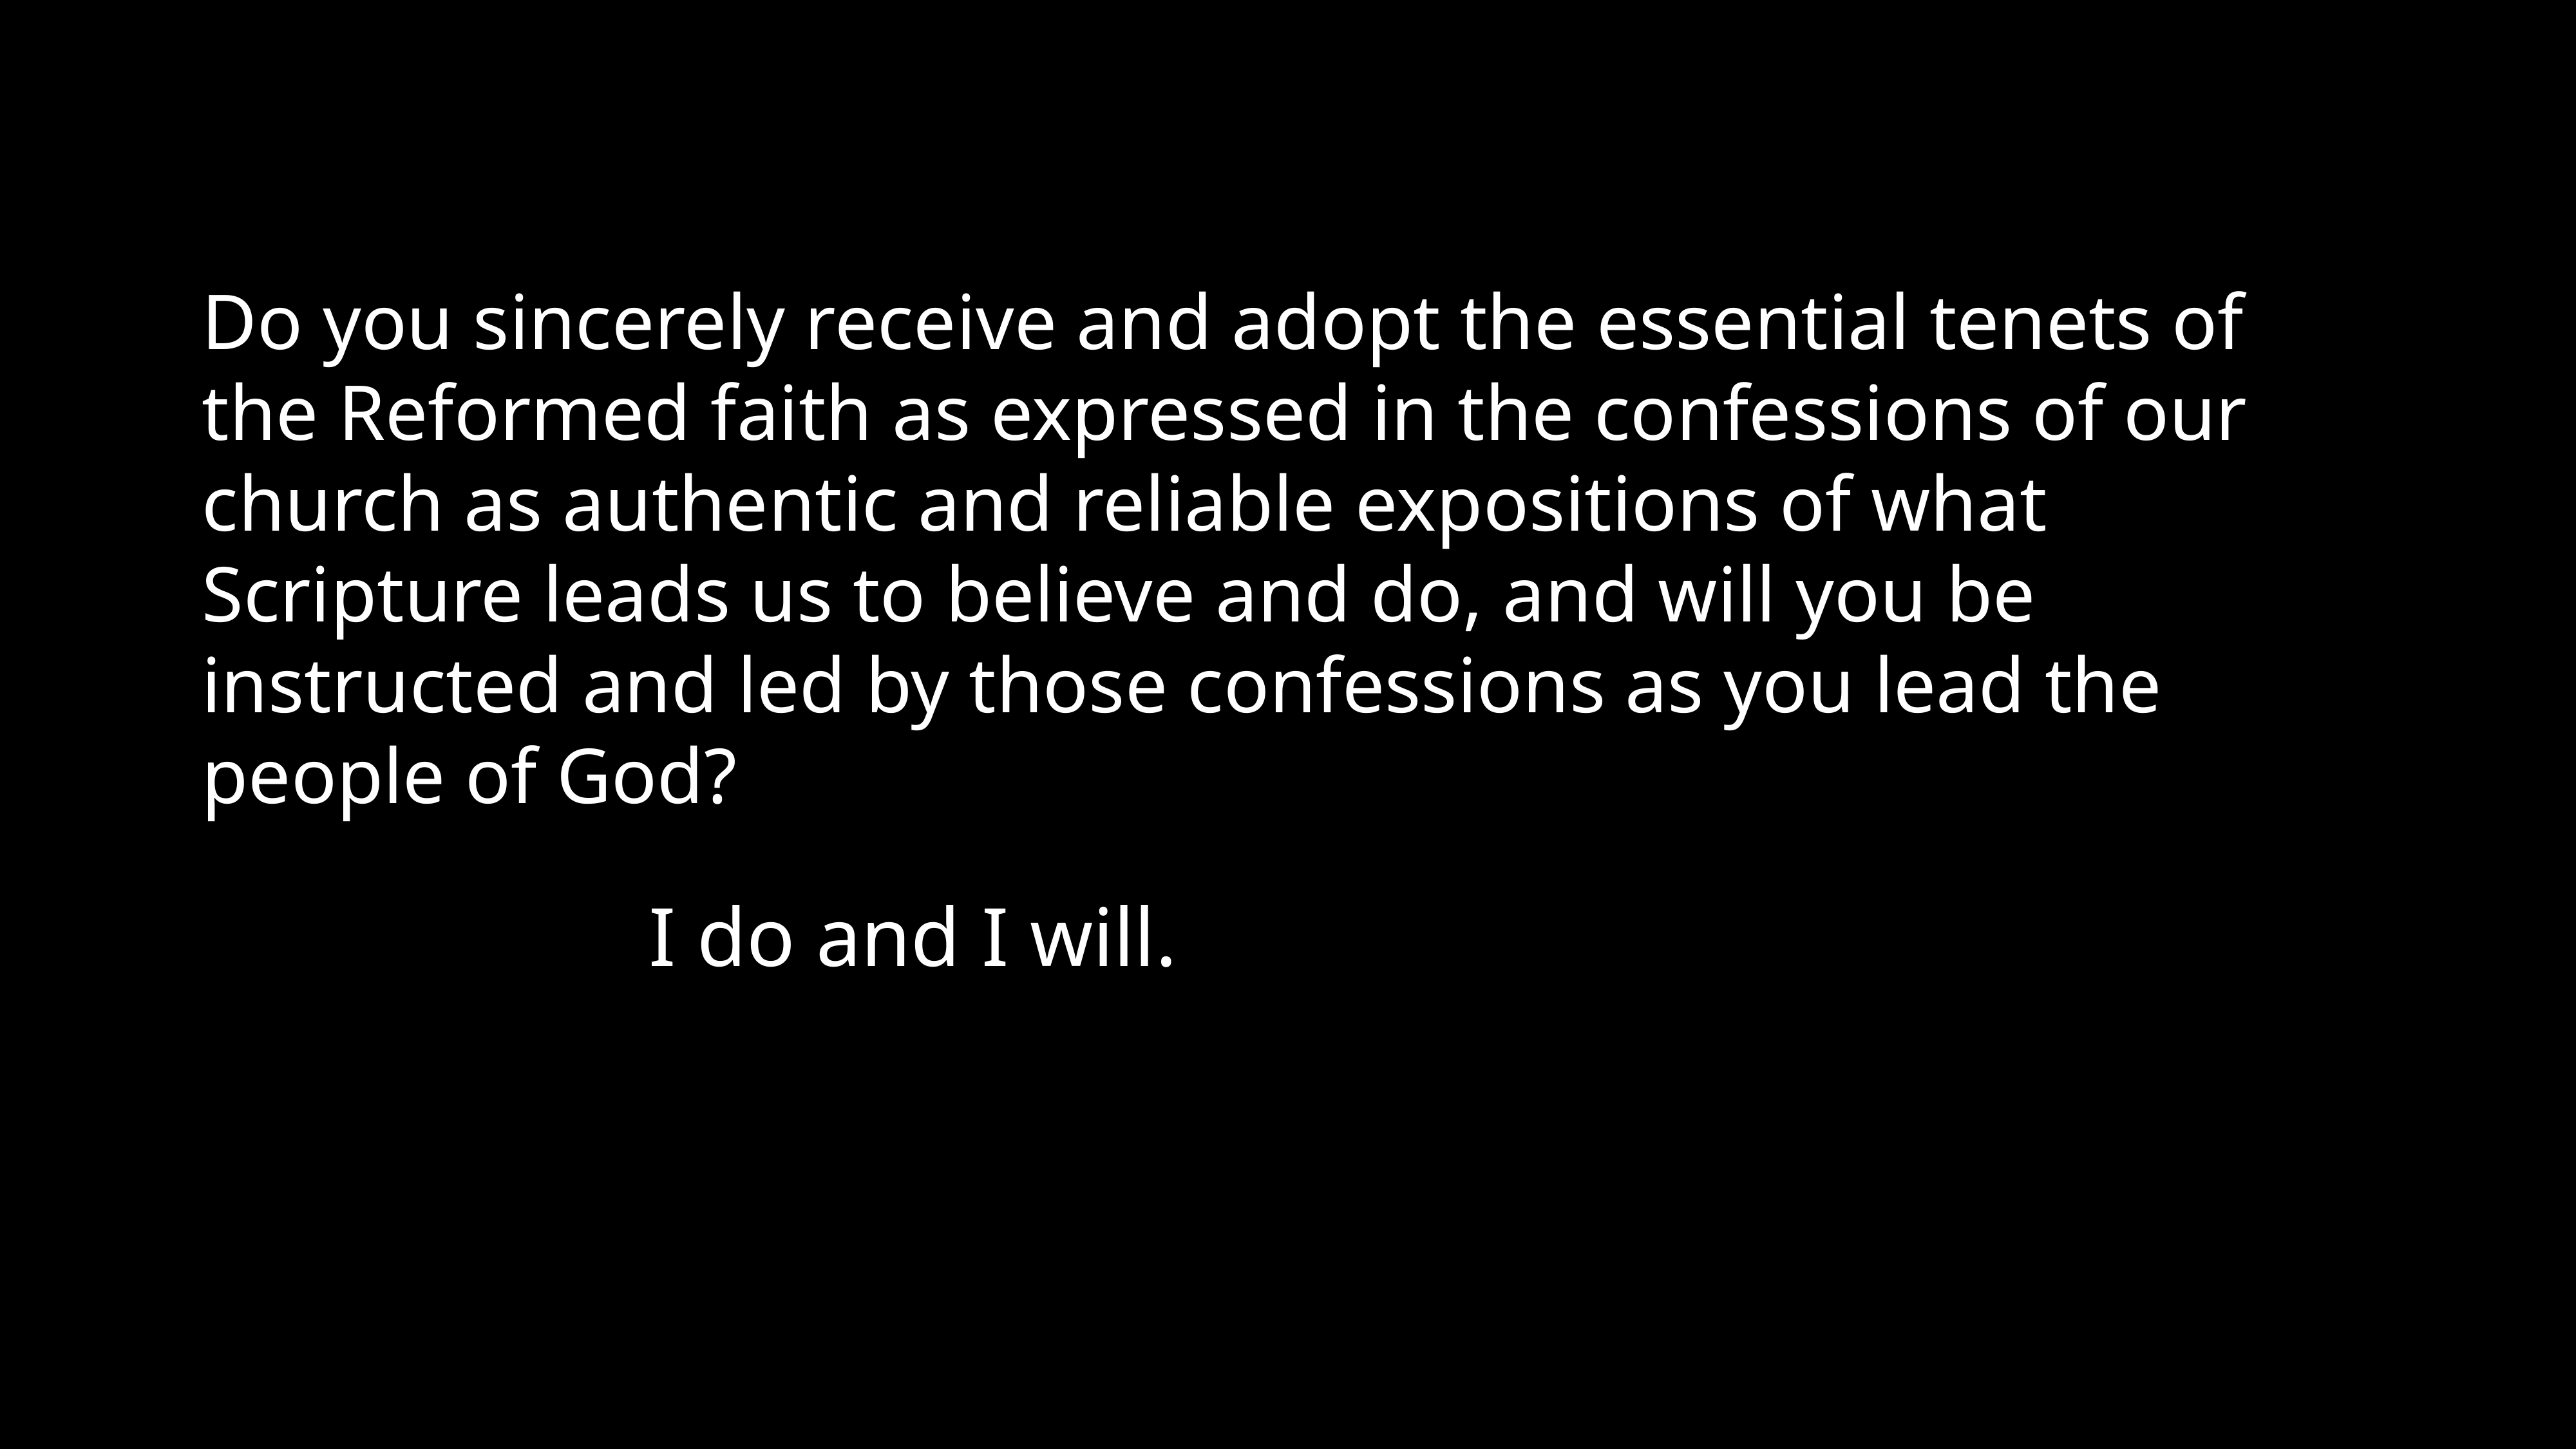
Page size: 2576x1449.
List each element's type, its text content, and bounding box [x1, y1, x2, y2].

list Do you sincerely receive and adopt the essential tenets of the Reformed faith as expressed in the confessions of our church as authentic and reliable expositions of what Scripture leads us to believe and do, and will you be instructed and led by those confessions as you lead the people of God? [196, 268, 2380, 817]
text_box I do and I will. [643, 880, 2358, 1140]
